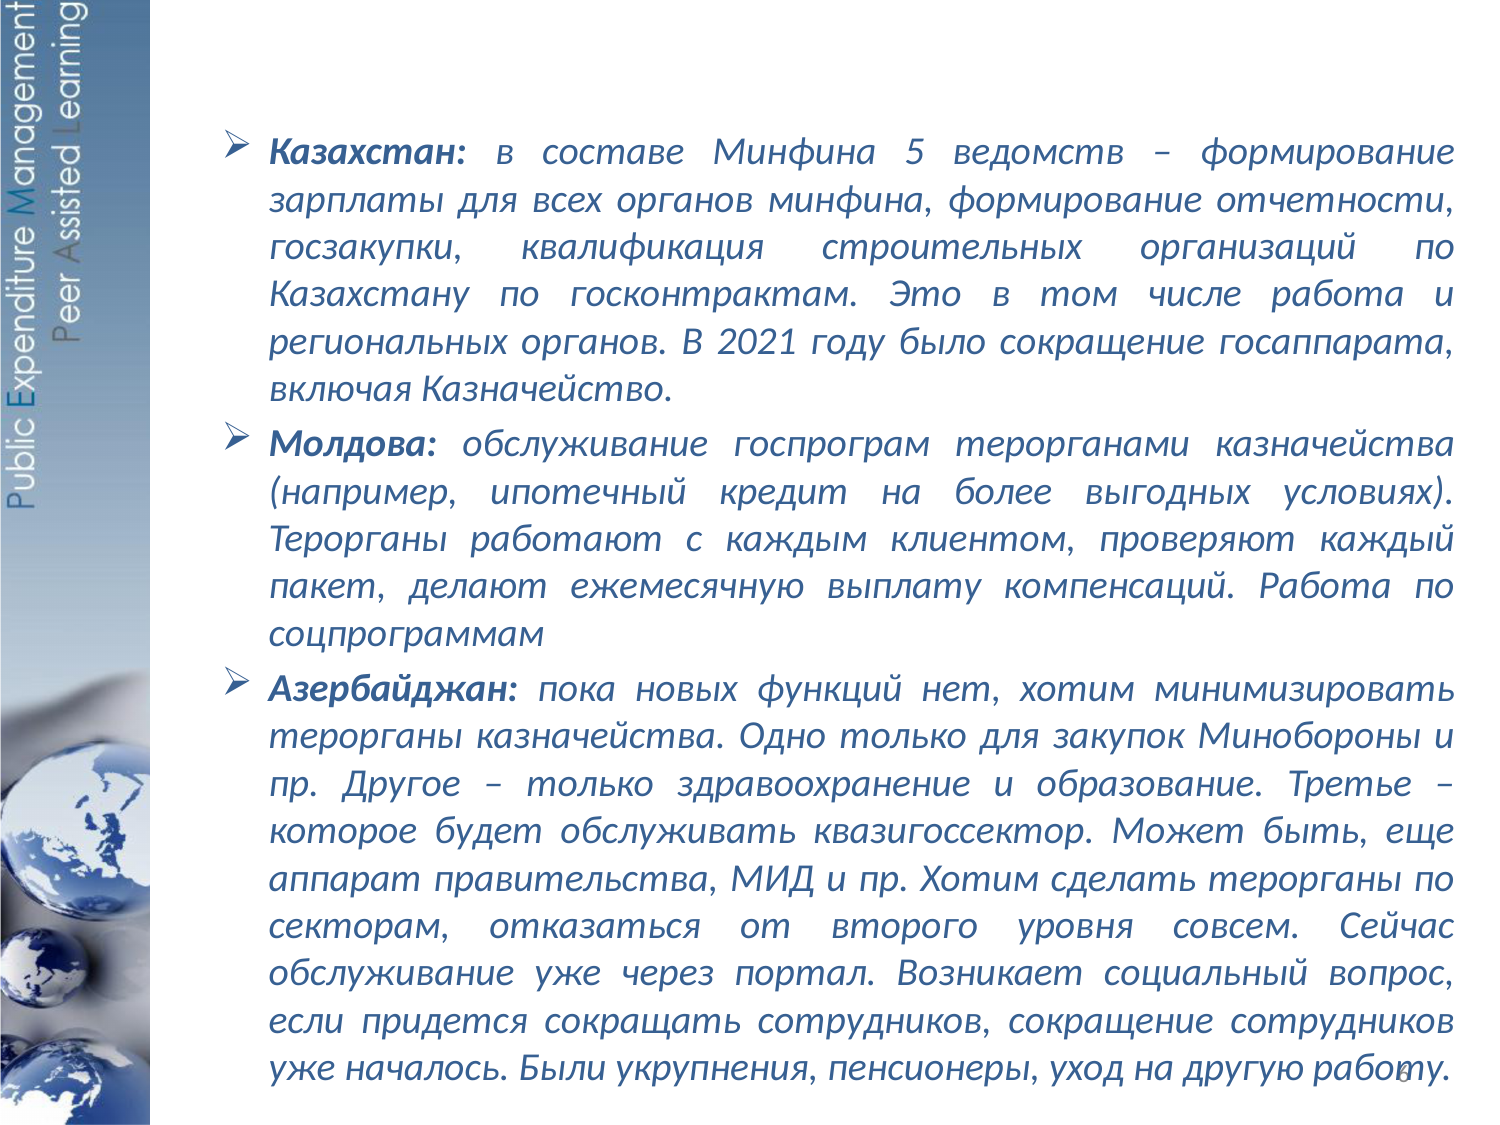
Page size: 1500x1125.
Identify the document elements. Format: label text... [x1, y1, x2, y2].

subtitle Казахстан: в составе Минфина 5 ведомств – формирование зарплаты для всех органов минфина, формирование отчетности, госзакупки, квалификация строительных организаций по Казахстану по госконтрактам. Это в том числе работа и региональных органов. В 2021 году было сокращение госаппарата, включая Казначейство. Молдова: обслуживание госпрограм терорганами казначейства (например, ипотечный кредит на более выгодных условиях). Терорганы работают с каждым клиентом, проверяют каждый пакет, делают ежемесячную выплату компенсаций. Работа по соцпрограммам Азербайджан: пока новых функций нет, хотим минимизировать терорганы казначейства. Одно только для закупок Минобороны и пр. Другое – только здравоохранение и образование. Третье – которое будет обслуживать квазигоссектор. Может быть, еще аппарат правительства, МИД и пр. Хотим сделать терорганы по секторам, отказаться от второго уровня совсем. Сейчас обслуживание уже через портал. Возникает социальный вопрос, если придется сокращать сотрудников, сокращение сотрудников уже началось. Были укрупнения, пенсионеры, уход на другую работу. [206, 62, 1471, 1103]
picture [0, 487, 638, 638]
slide_number 6 [1074, 1042, 1425, 1103]
